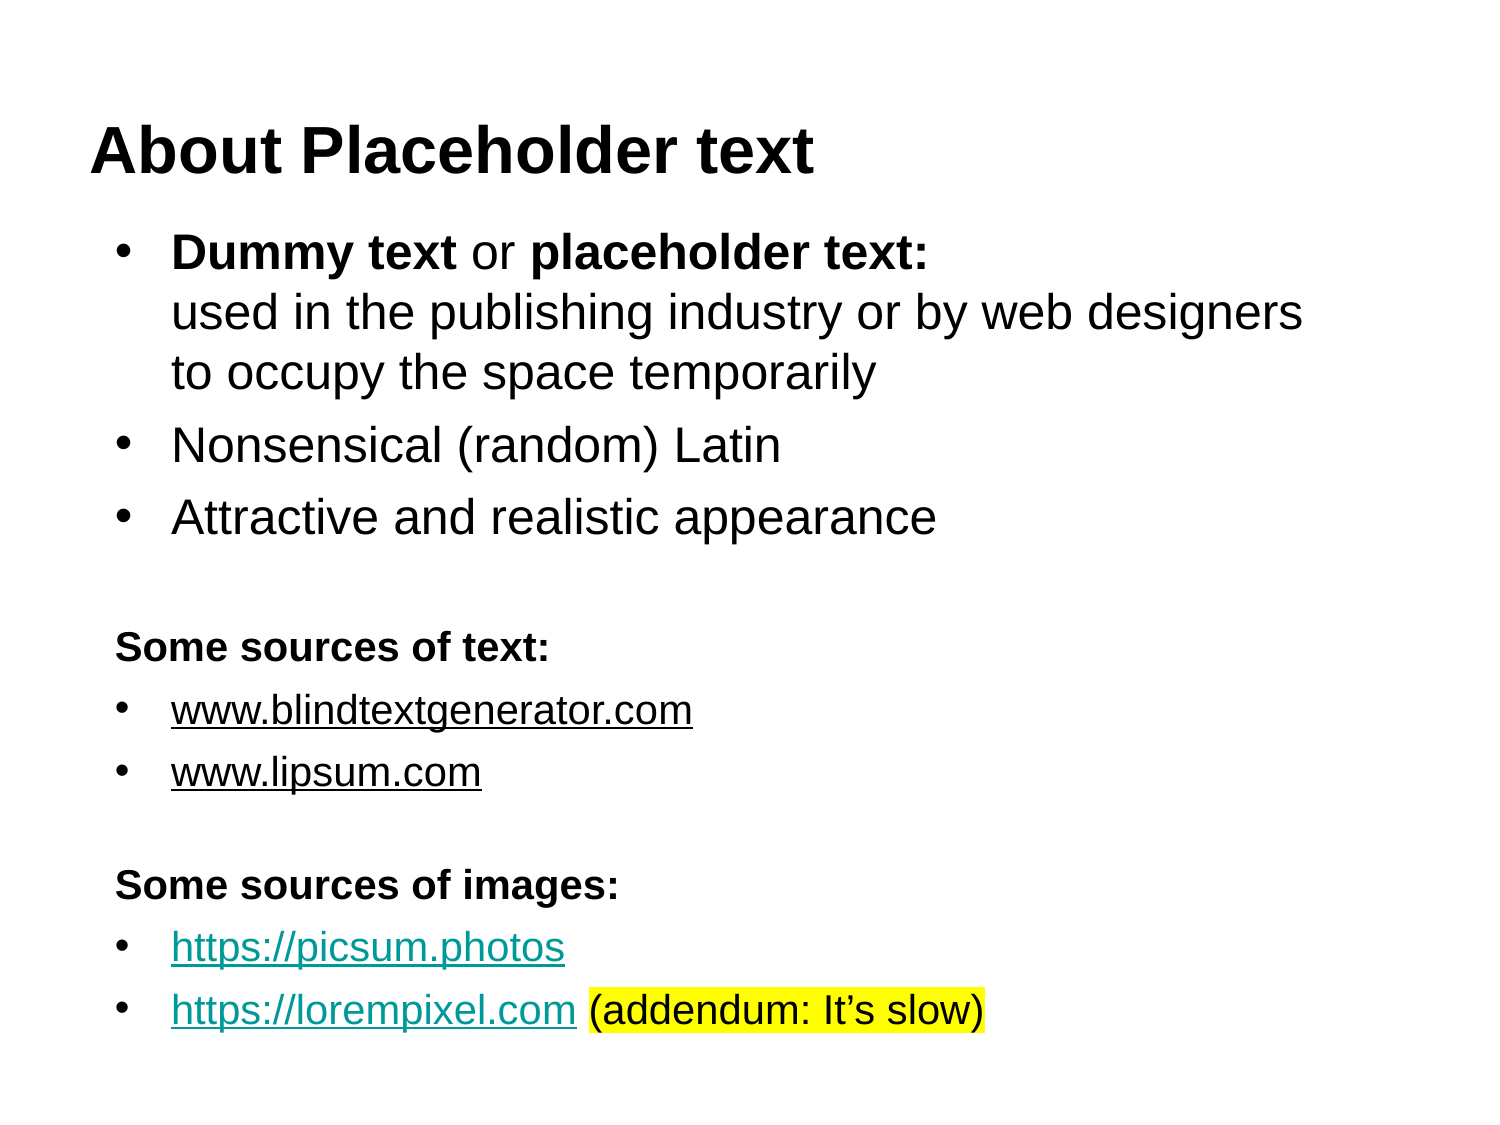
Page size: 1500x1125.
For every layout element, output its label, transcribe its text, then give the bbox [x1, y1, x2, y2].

text_box About Placeholder text [75, 99, 1400, 195]
text_box Dummy text or placeholder text: used in the publishing industry or by web designers to occupy the space temporarily Nonsensical (random) Latin Attractive and realistic appearance Some sources of text: www.blindtextgenerator.com www.lipsum.com Some sources of images: https://picsum.photos https://lorempixel.com (addendum: It’s slow) [99, 212, 1325, 1040]
